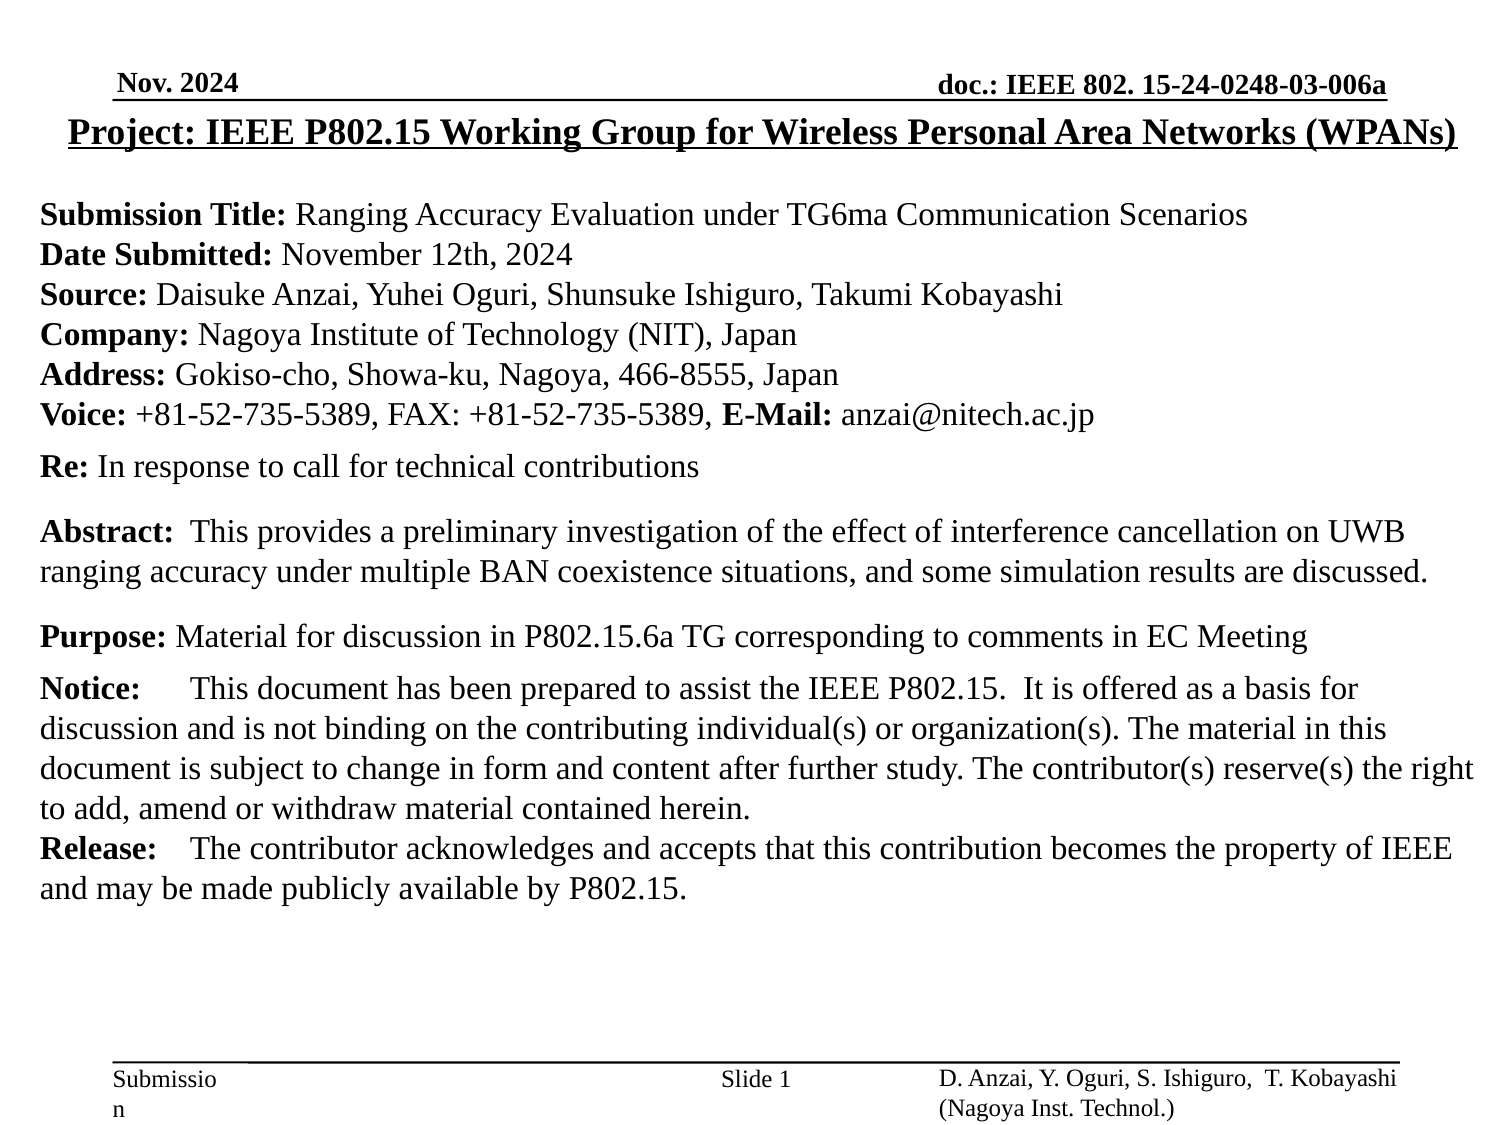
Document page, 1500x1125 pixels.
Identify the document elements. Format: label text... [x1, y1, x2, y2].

text_box Project: IEEE P802.15 Working Group for Wireless Personal Area Networks (WPANs) Submission Title: Ranging Accuracy Evaluation under TG6ma Communication Scenarios Date Submitted: November 12th, 2024 Source: Daisuke Anzai, Yuhei Oguri, Shunsuke Ishiguro, Takumi Kobayashi Company: Nagoya Institute of Technology (NIT), Japan Address: Gokiso-cho, Showa-ku, Nagoya, 466-8555, Japan Voice: +81-52-735-5389, FAX: +81-52-735-5389, E-Mail: anzai@nitech.ac.jp Re: In response to call for technical contributions Abstract: This provides a preliminary investigation of the effect of interference cancellation on UWB ranging accuracy under multiple BAN coexistence situations, and some simulation results are discussed. Purpose: Material for discussion in P802.15.6a TG corresponding to comments in EC Meeting Notice: This document has been prepared to assist the IEEE P802.15. It is offered as a basis for discussion and is not binding on the contributing individual(s) or organization(s). The material in this document is subject to change in form and content after further study. The contributor(s) reserve(s) the right to add, amend or withdraw material contained herein. Release: The contributor acknowledges and accepts that this contribution becomes the property of IEEE and may be made publicly available by P802.15. [24, 99, 1500, 914]
slide_number Slide 1 [720, 1062, 792, 1093]
